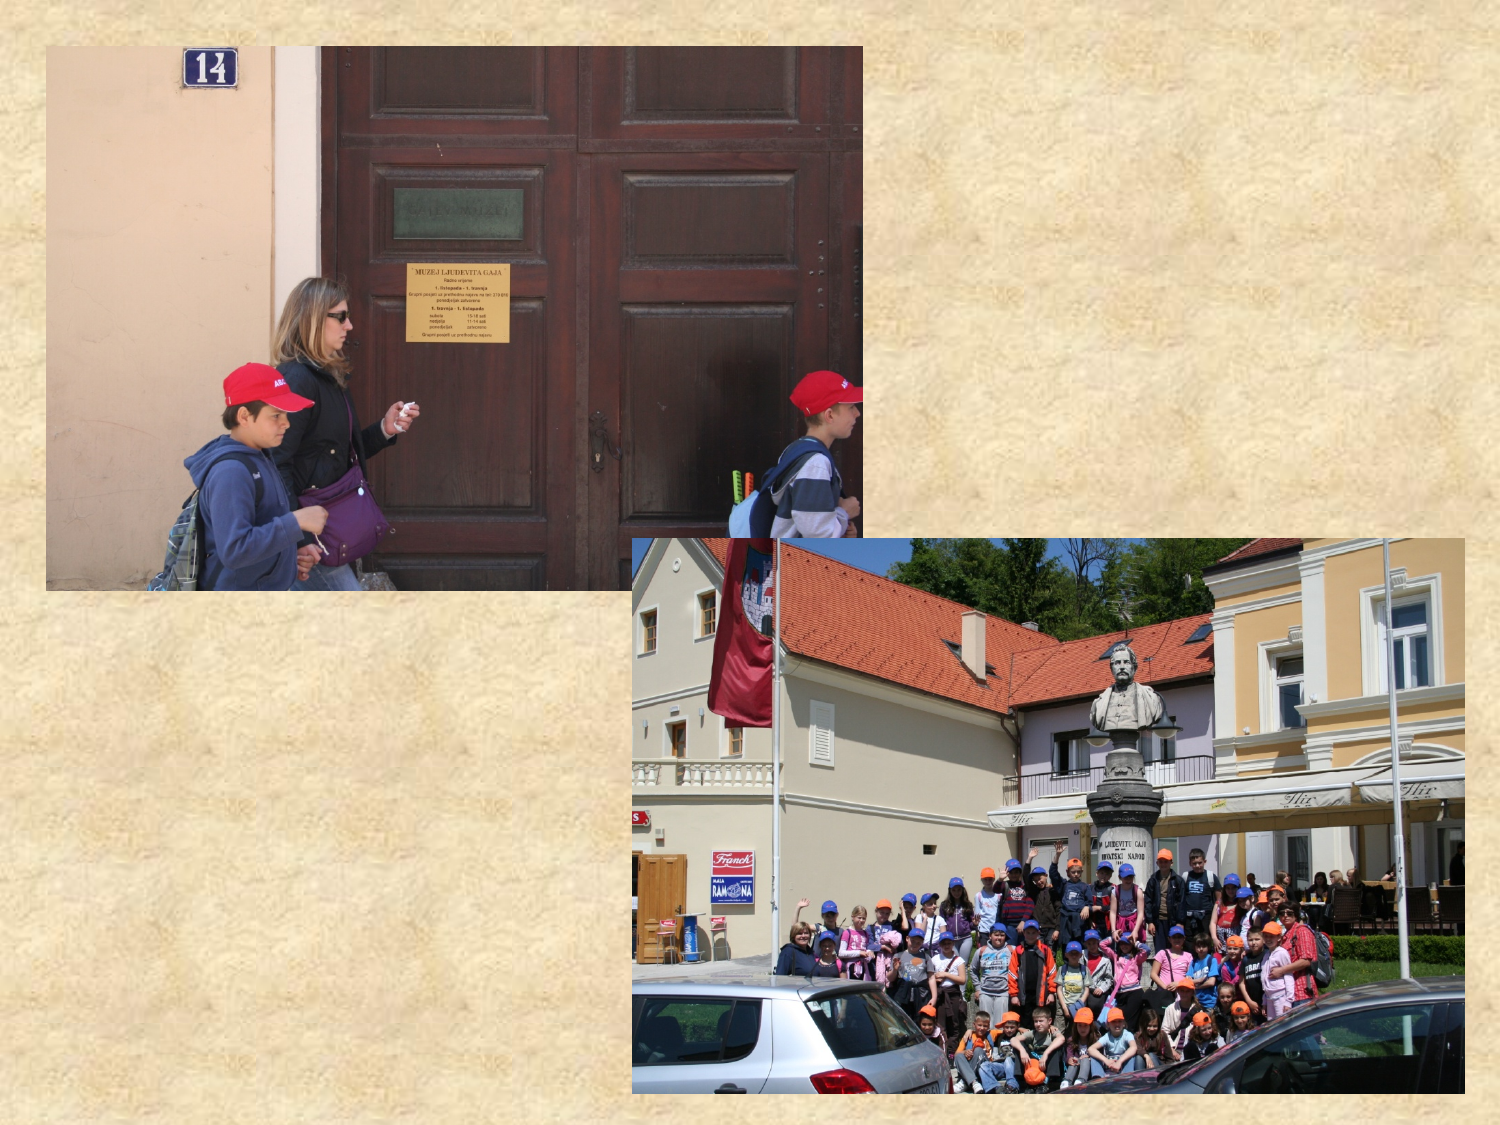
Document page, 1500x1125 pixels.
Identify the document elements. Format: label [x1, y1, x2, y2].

list [46, 46, 863, 591]
picture [0, 0, 1500, 1125]
